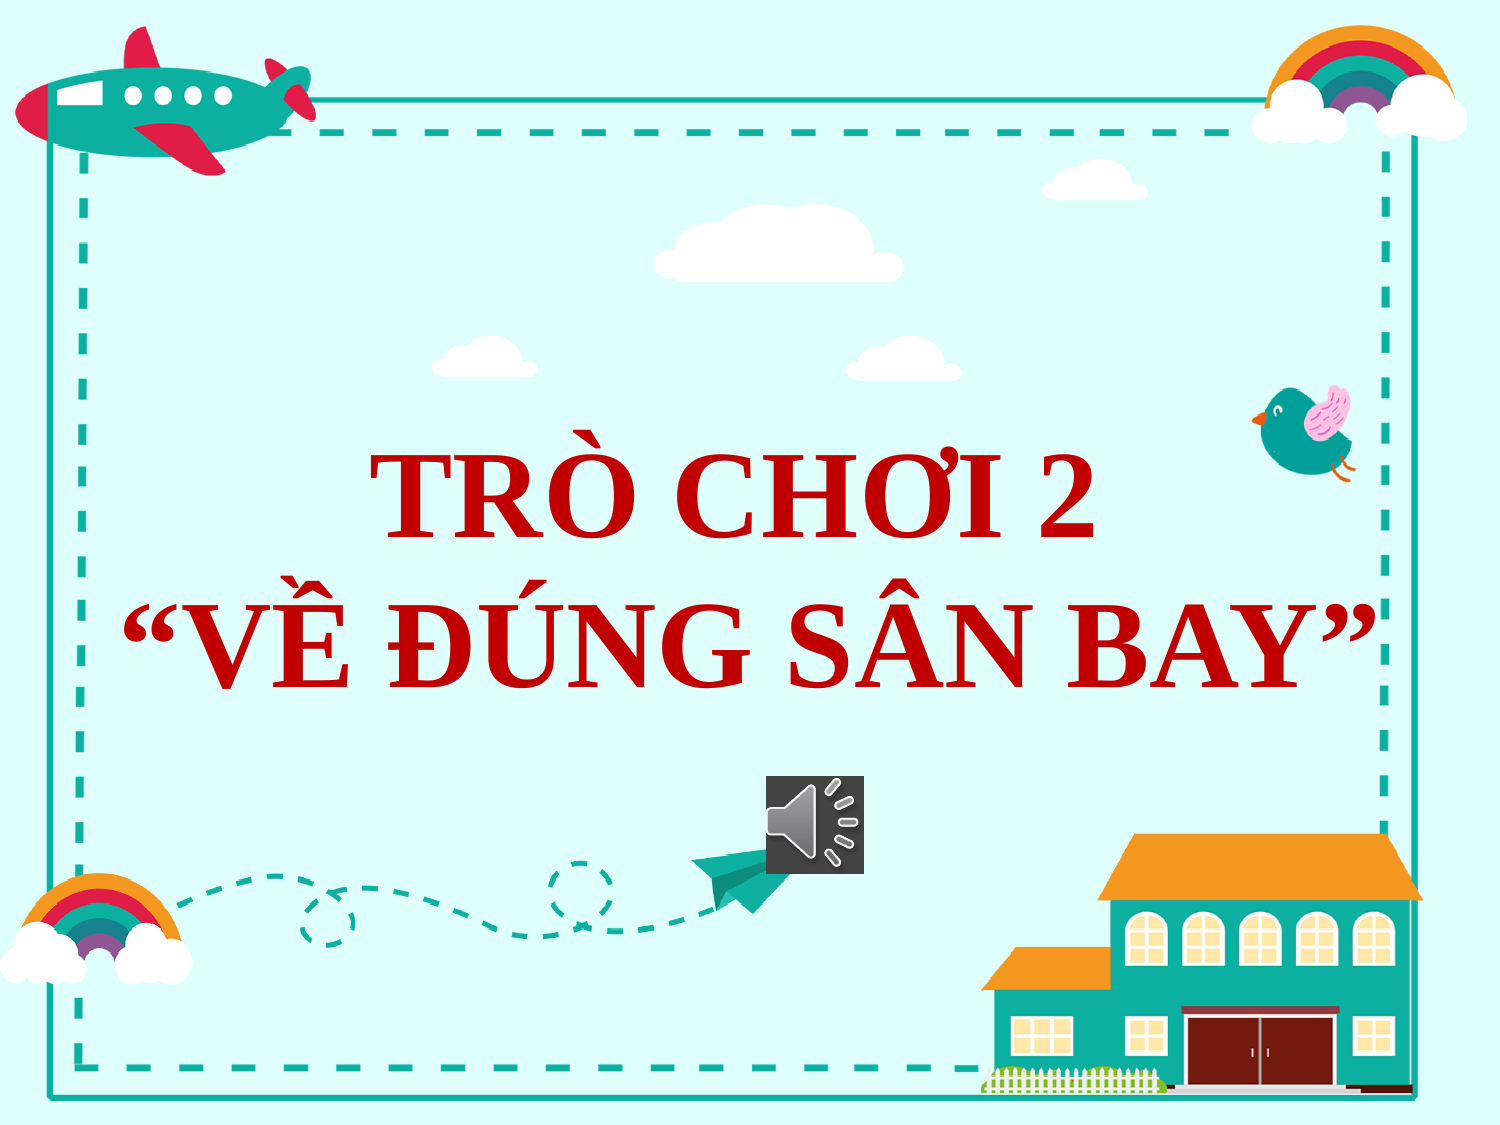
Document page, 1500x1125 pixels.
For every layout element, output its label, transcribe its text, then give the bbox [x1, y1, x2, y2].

title TRÒ CHƠI 2 “VỀ ĐÚNG SÂN BAY” [0, 0, 1500, 1125]
picture [764, 774, 866, 876]
